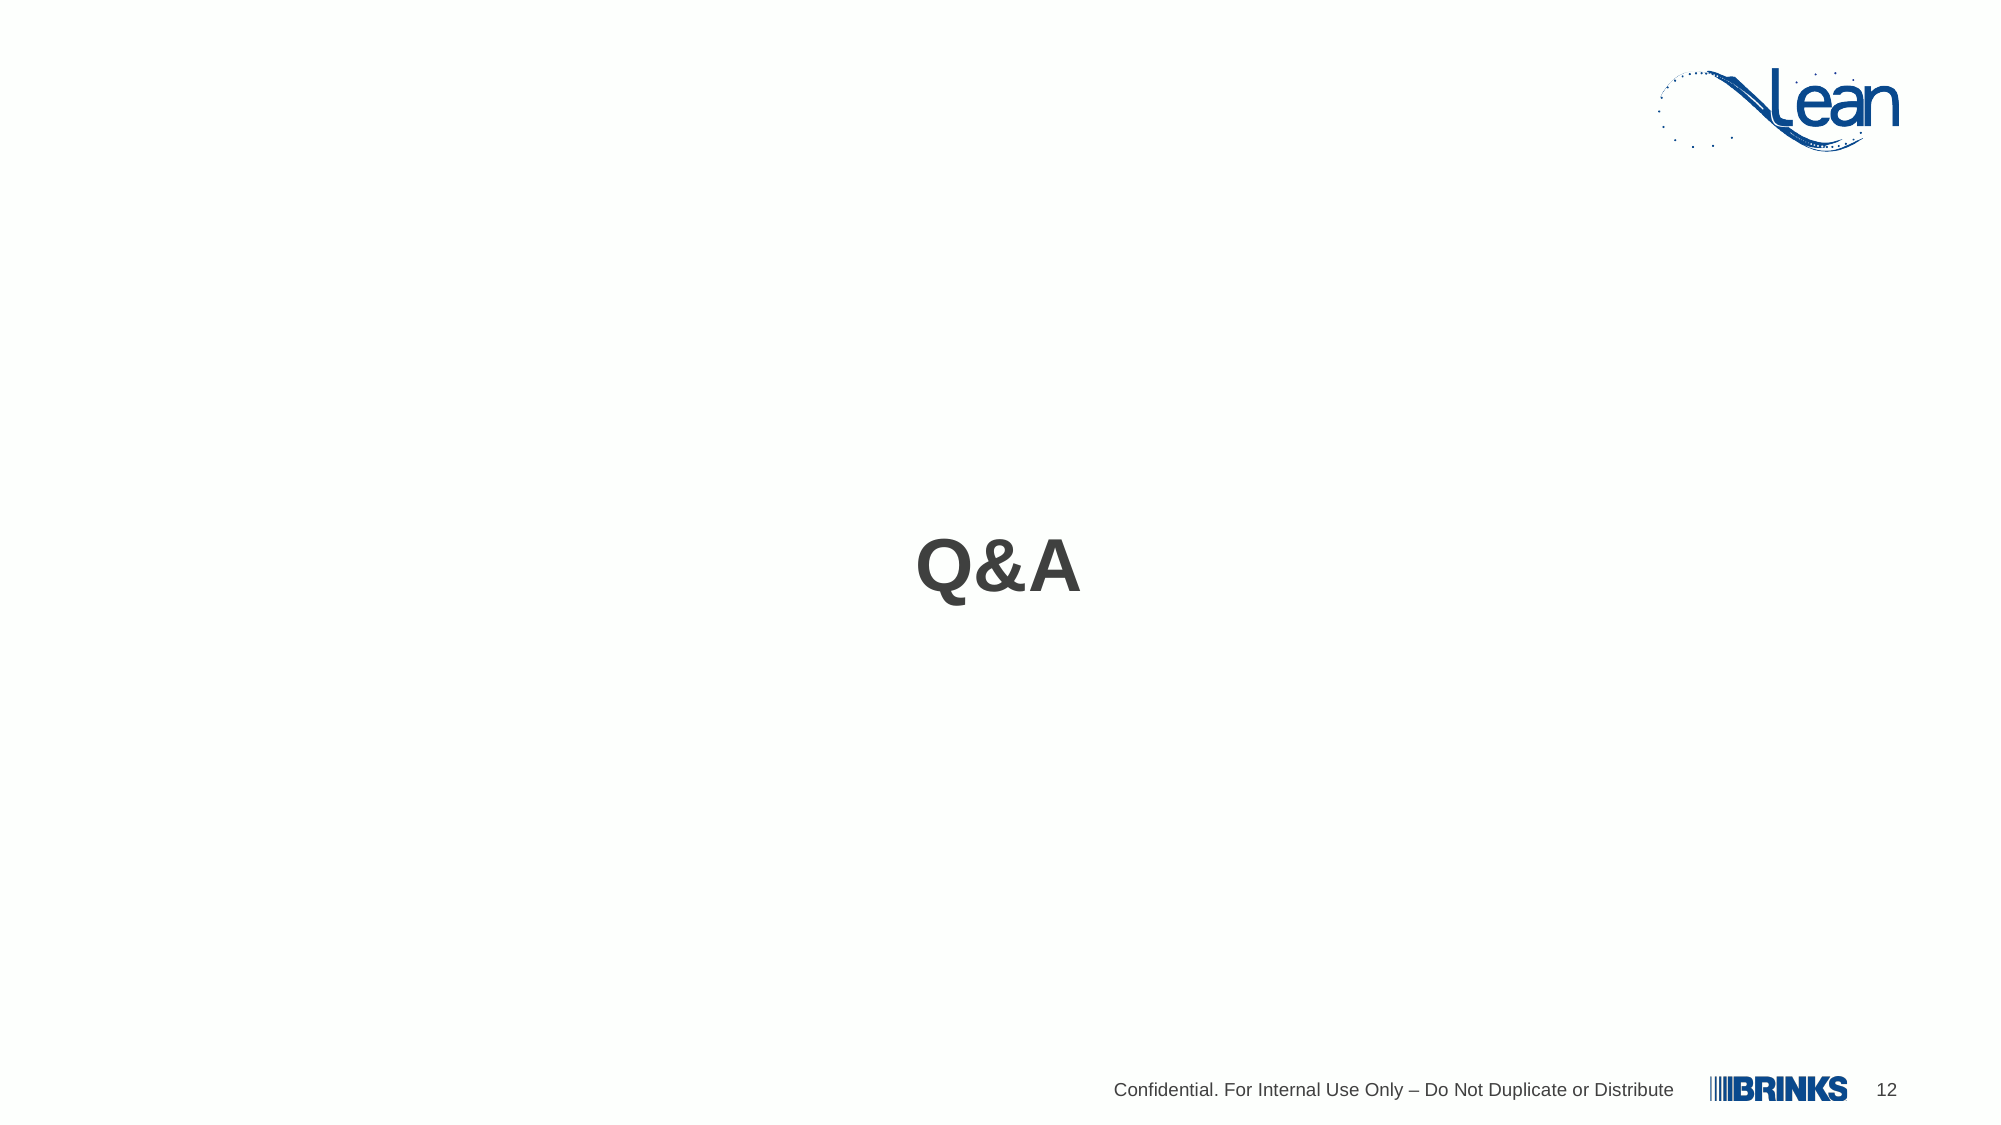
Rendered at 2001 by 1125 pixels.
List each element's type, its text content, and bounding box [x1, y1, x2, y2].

picture [1658, 68, 1899, 152]
text_box Q&A [900, 509, 1098, 615]
footer Confidential. For Internal Use Only – Do Not Duplicate or Distribute [998, 1069, 1674, 1108]
